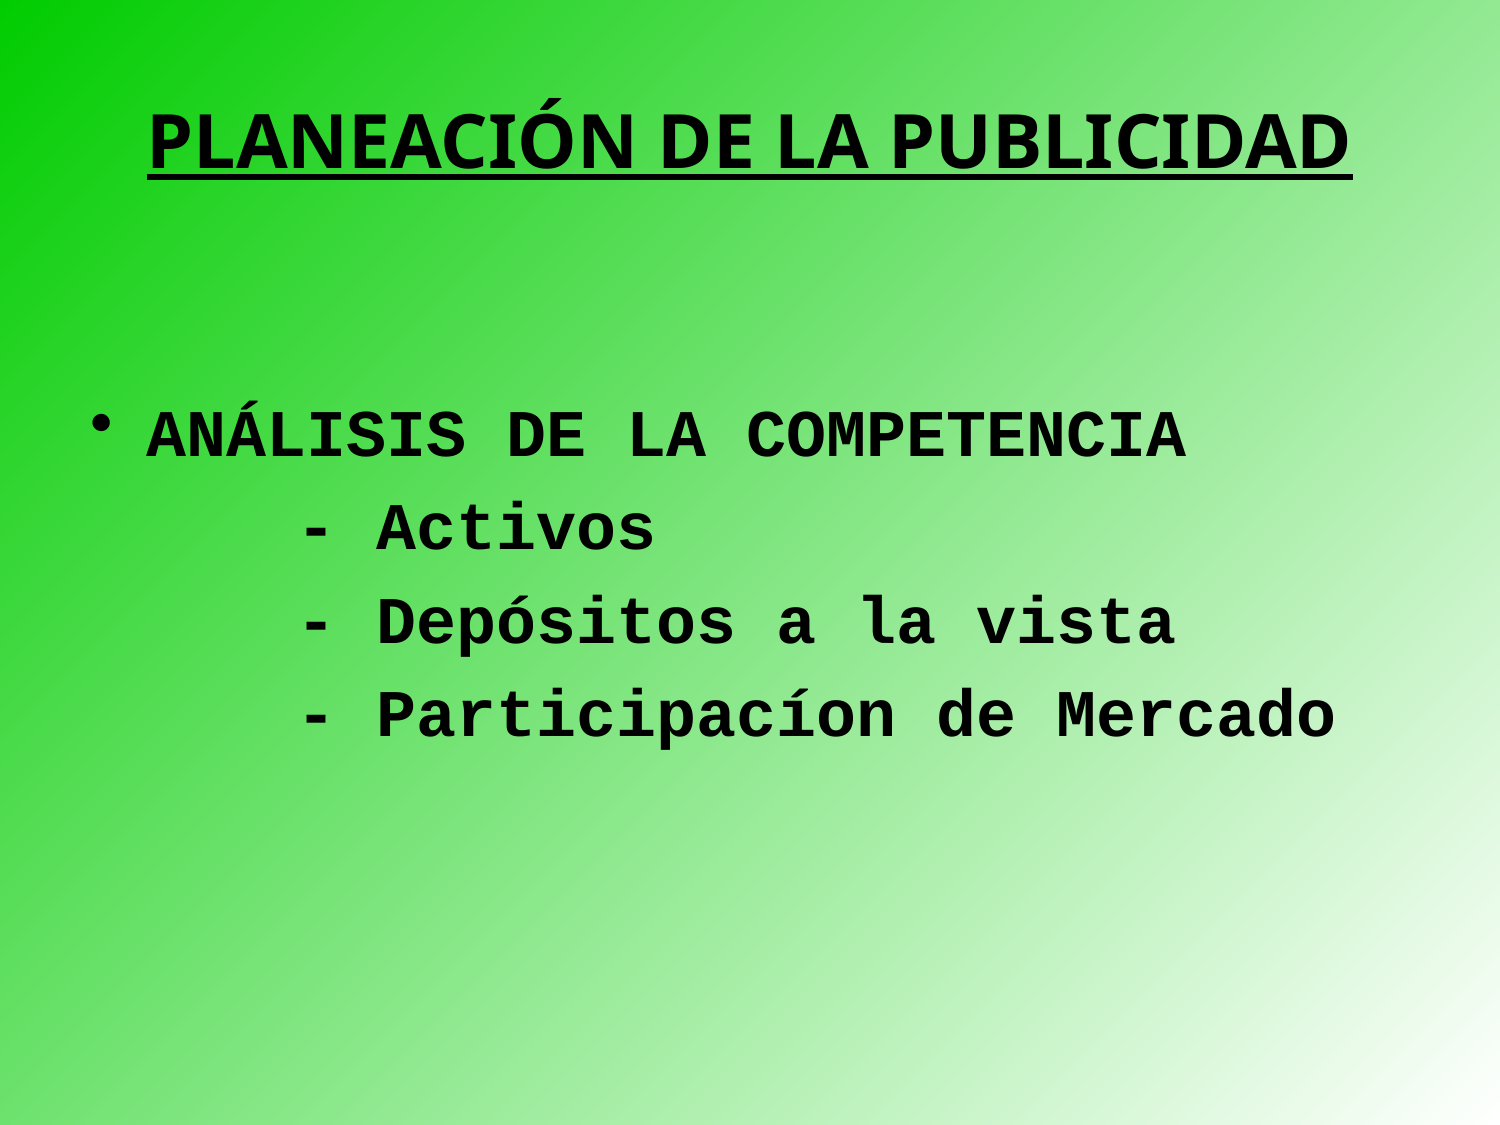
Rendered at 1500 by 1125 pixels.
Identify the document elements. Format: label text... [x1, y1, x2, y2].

title PLANEACIÓN DE LA PUBLICIDAD [74, 44, 1426, 233]
list ANÁLISIS DE LA COMPETENCIA - Activos - Depósitos a la vista - Participacíon de Mercado [74, 382, 1426, 1125]
